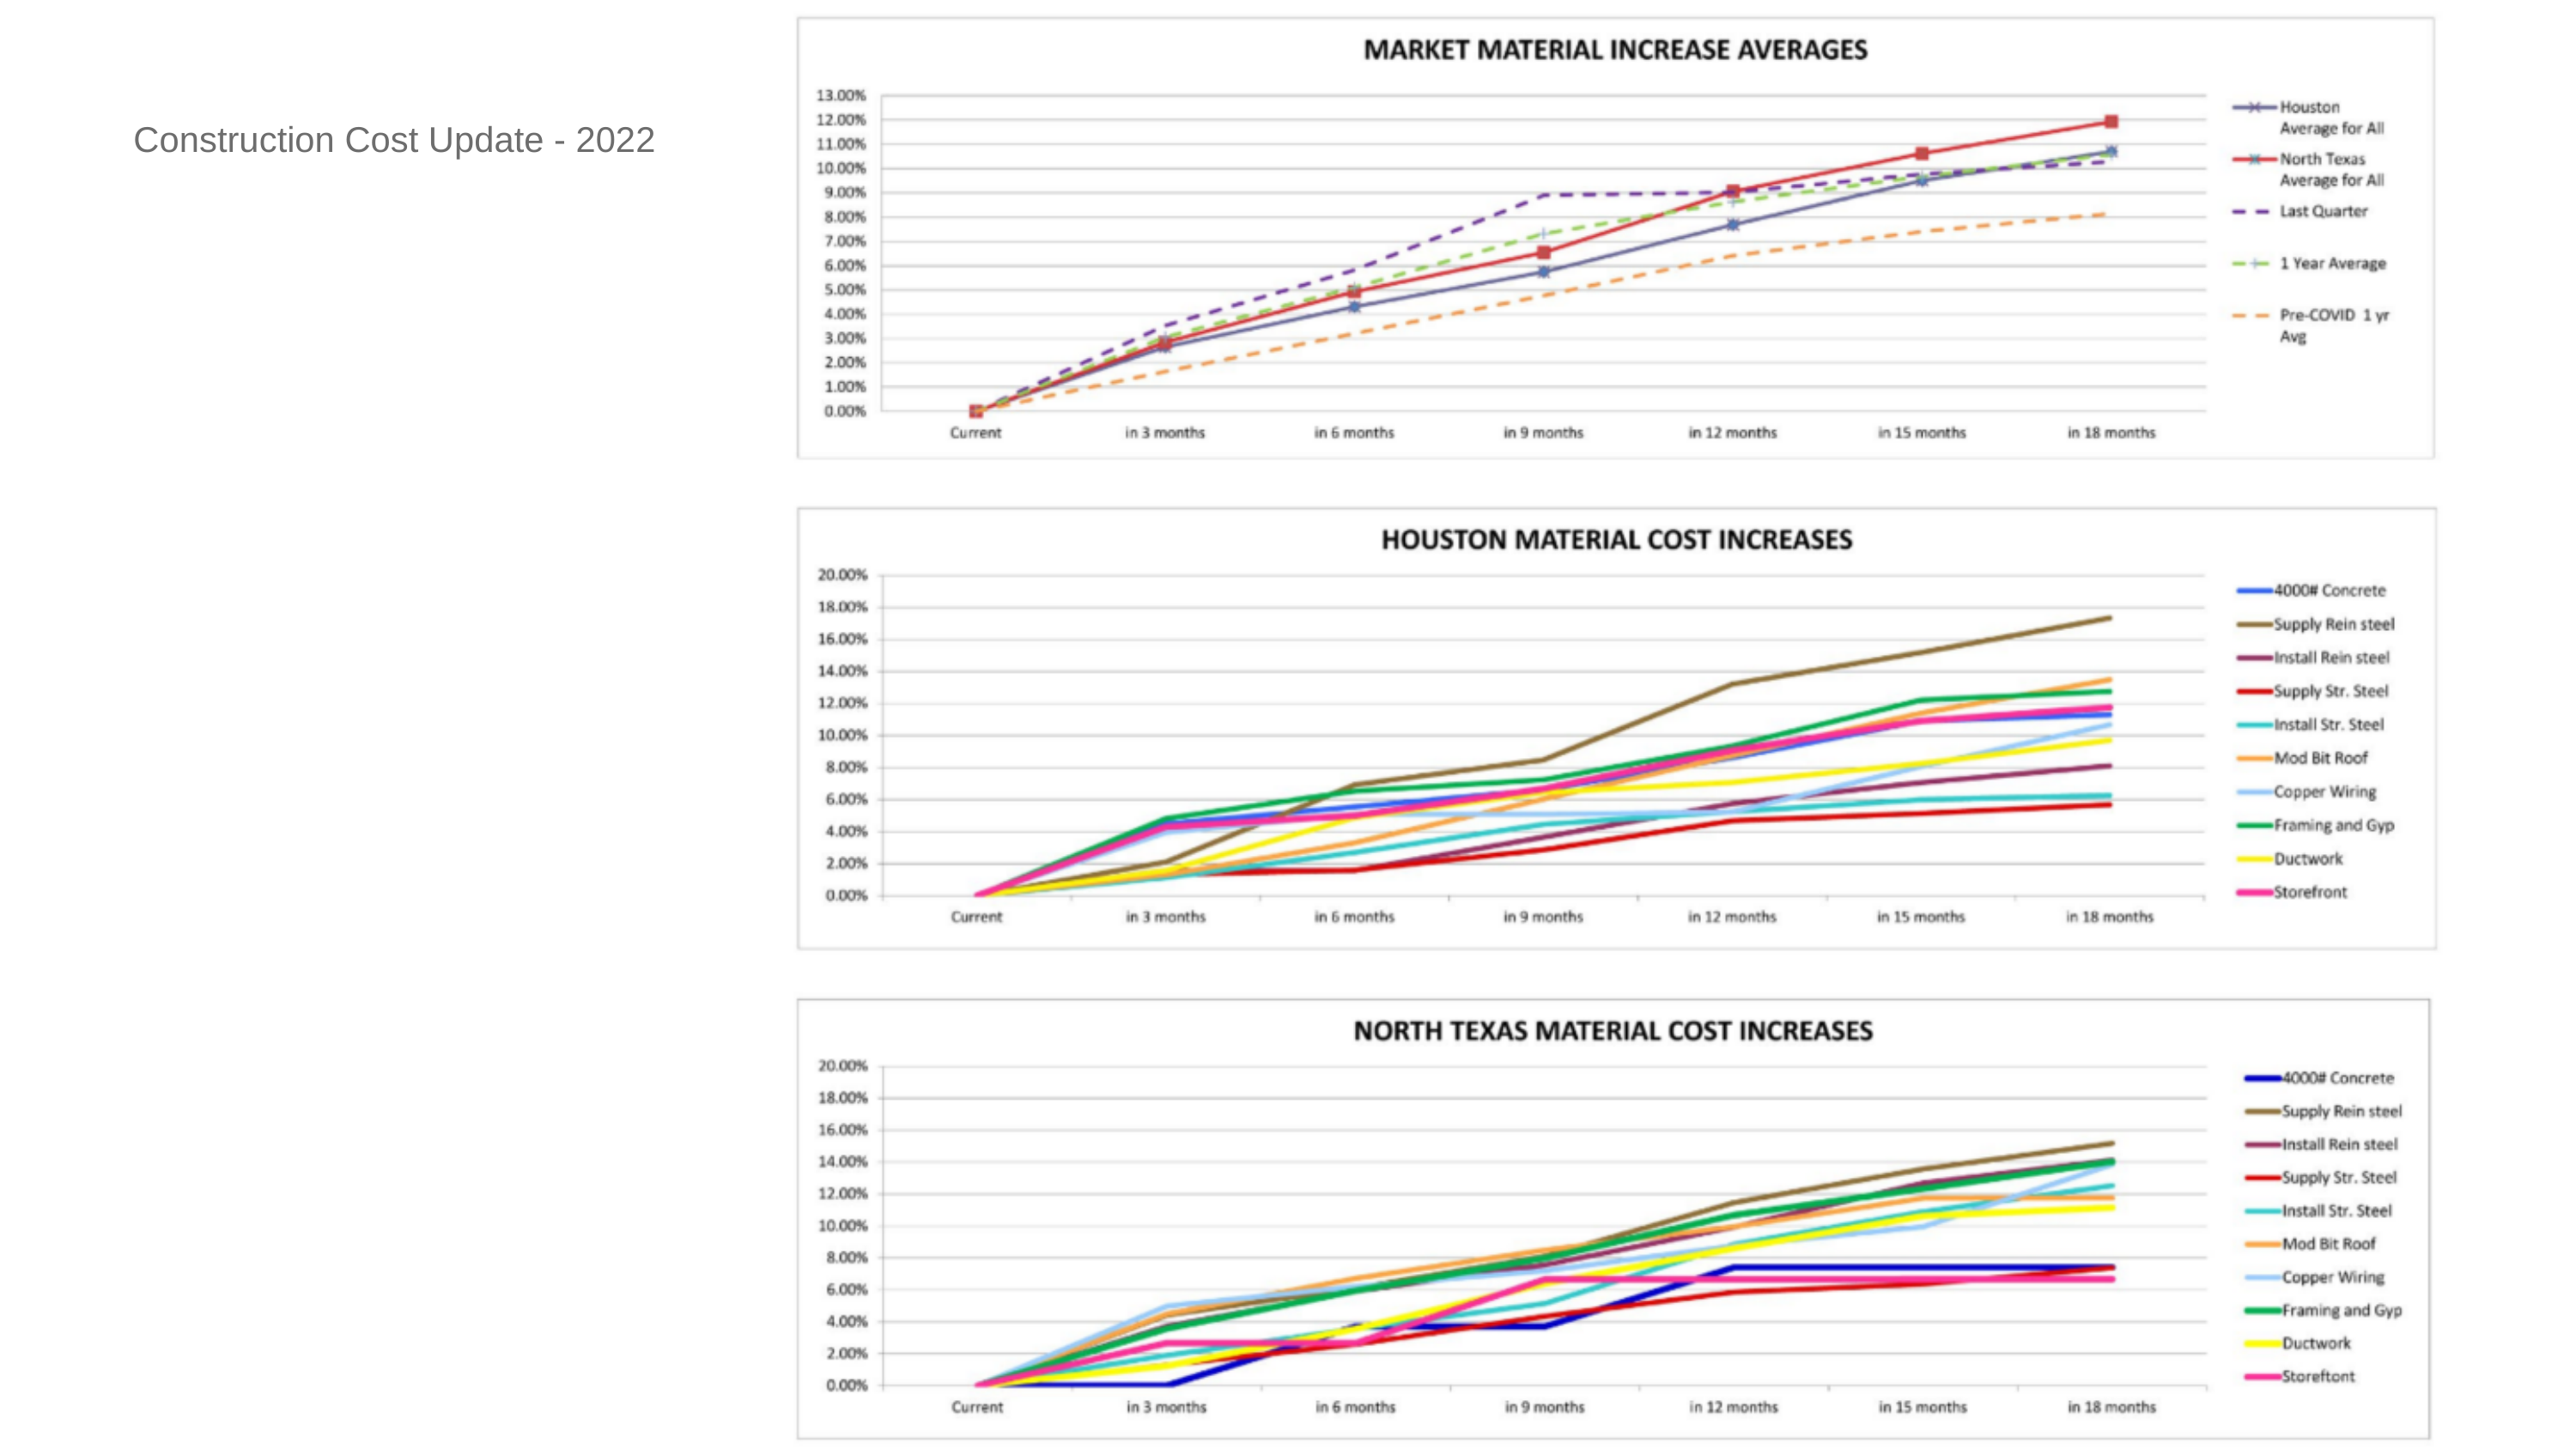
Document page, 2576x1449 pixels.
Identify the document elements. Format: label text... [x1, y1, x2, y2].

list Construction Cost Update - 2022 [133, 116, 781, 156]
picture [785, 10, 2443, 1449]
